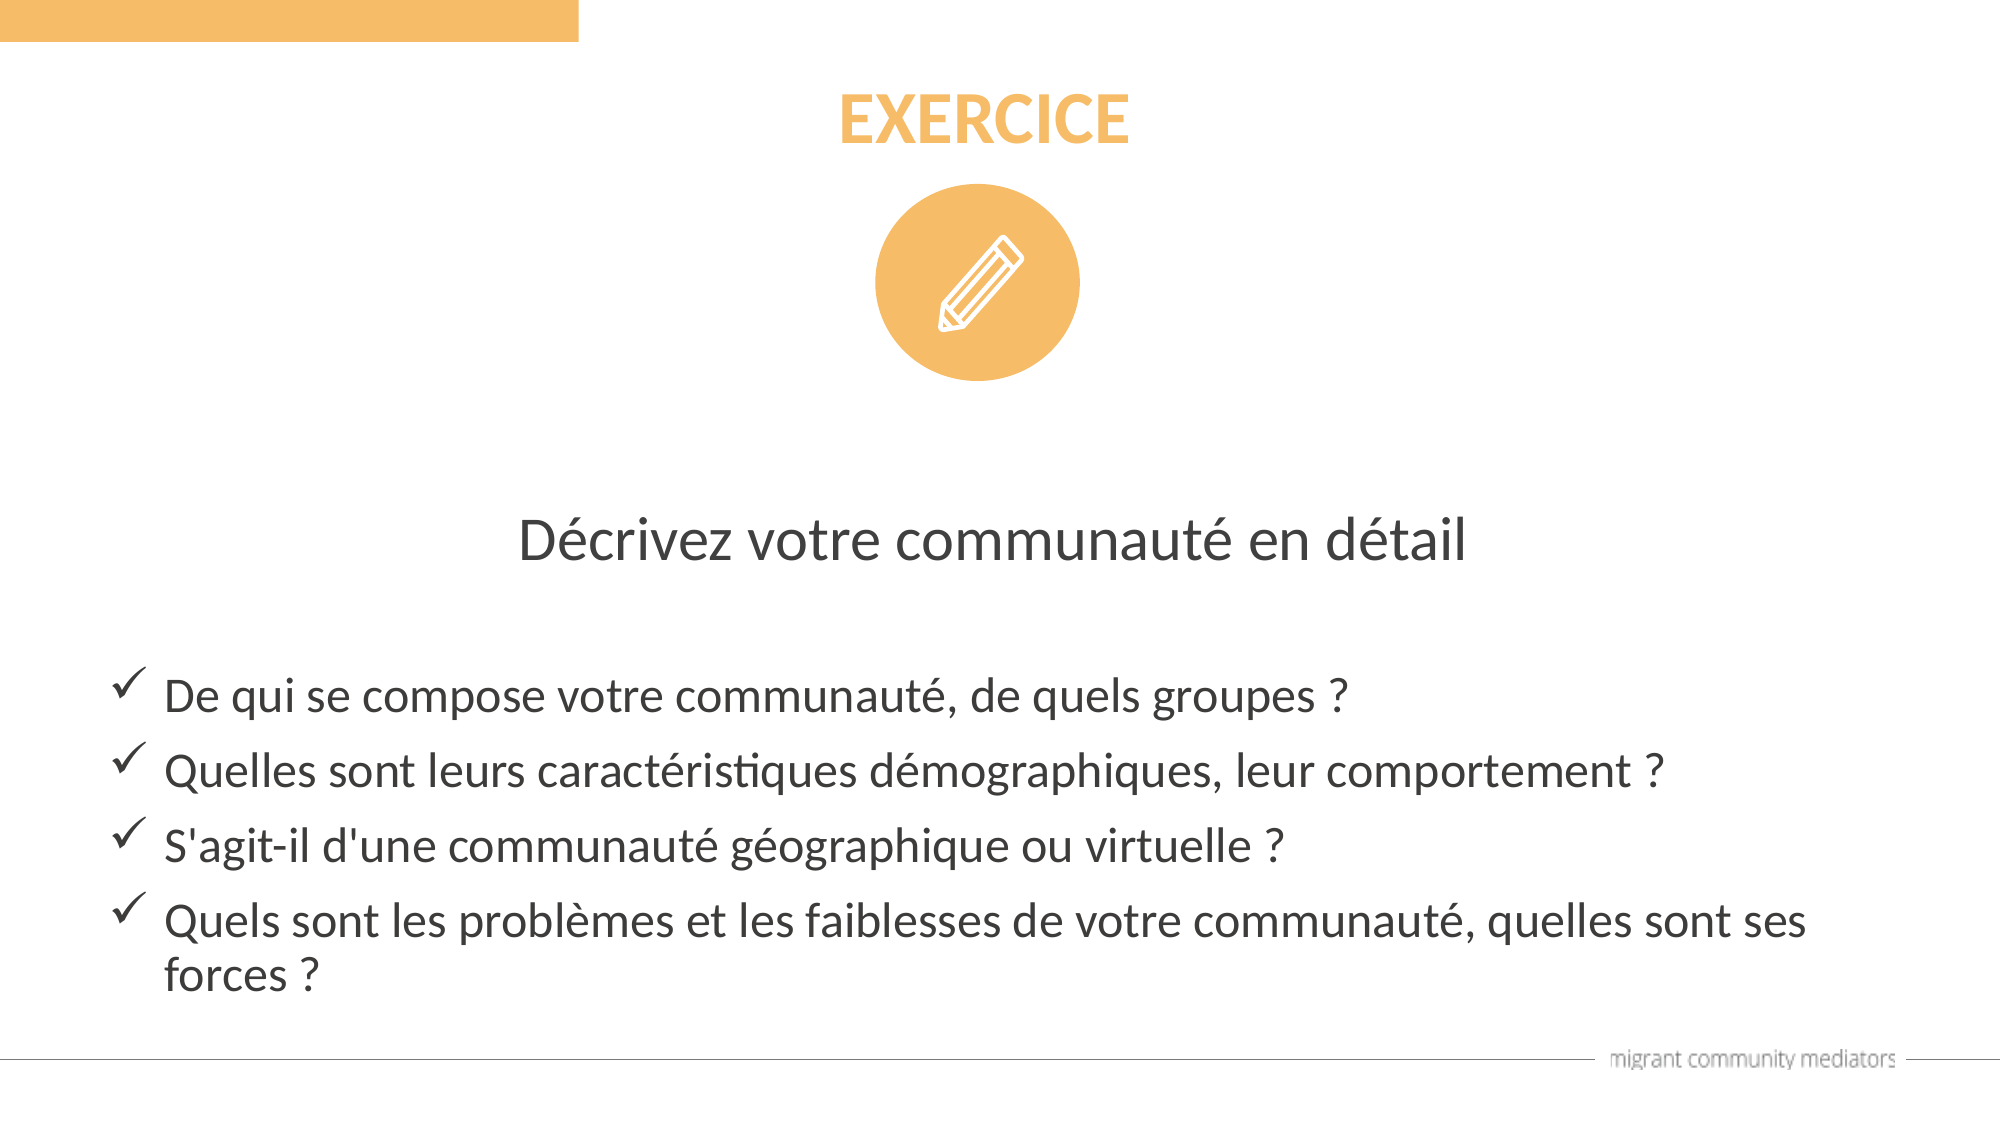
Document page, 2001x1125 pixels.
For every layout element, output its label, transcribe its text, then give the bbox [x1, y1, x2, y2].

text_box [875, 183, 1080, 381]
list Décrivez votre communauté en détail De qui se compose votre communauté, de quels groupes ? Quelles sont leurs caractéristiques démographiques, leur comportement ? S'agit-il d'une communauté géographique ou virtuelle ? Quels sont les problèmes et les faiblesses de votre communauté, quelles sont ses forces ? [93, 499, 1895, 969]
text_box EXERCICE [823, 71, 1164, 176]
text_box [940, 237, 1022, 330]
